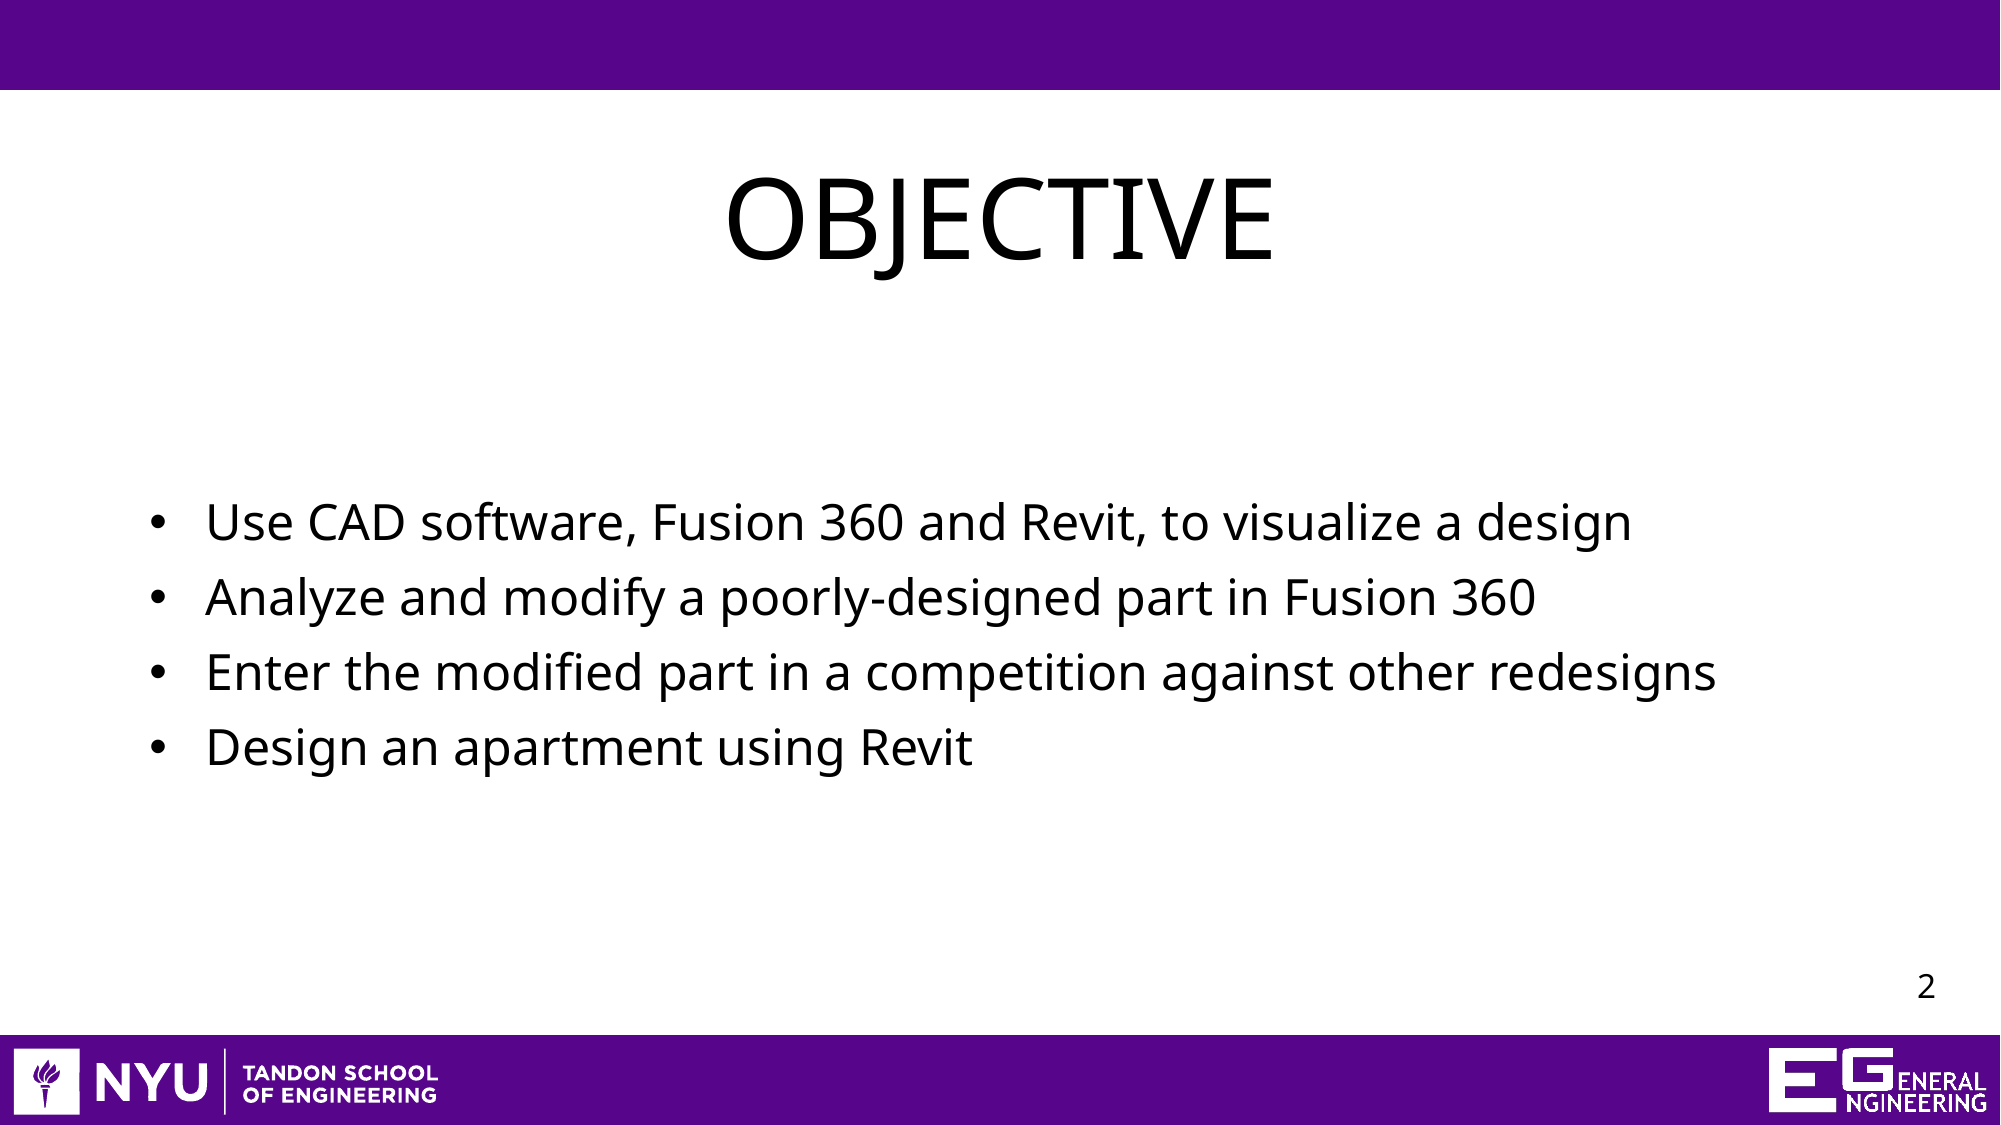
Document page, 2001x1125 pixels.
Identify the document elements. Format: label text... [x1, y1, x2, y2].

text_box [0, 1034, 1752, 1125]
subtitle Use CAD software, Fusion 360 and Revit, to visualize a design Analyze and modify a poorly-designed part in Fusion 360 Enter the modified part in a competition against other redesigns Design an apartment using Revit [134, 315, 1871, 959]
picture [13, 1048, 438, 1115]
text_box 2 [1802, 958, 1951, 1013]
text_box [0, 0, 2000, 91]
title OBJECTIVE [92, 132, 1908, 292]
picture [1752, 1031, 2000, 1125]
